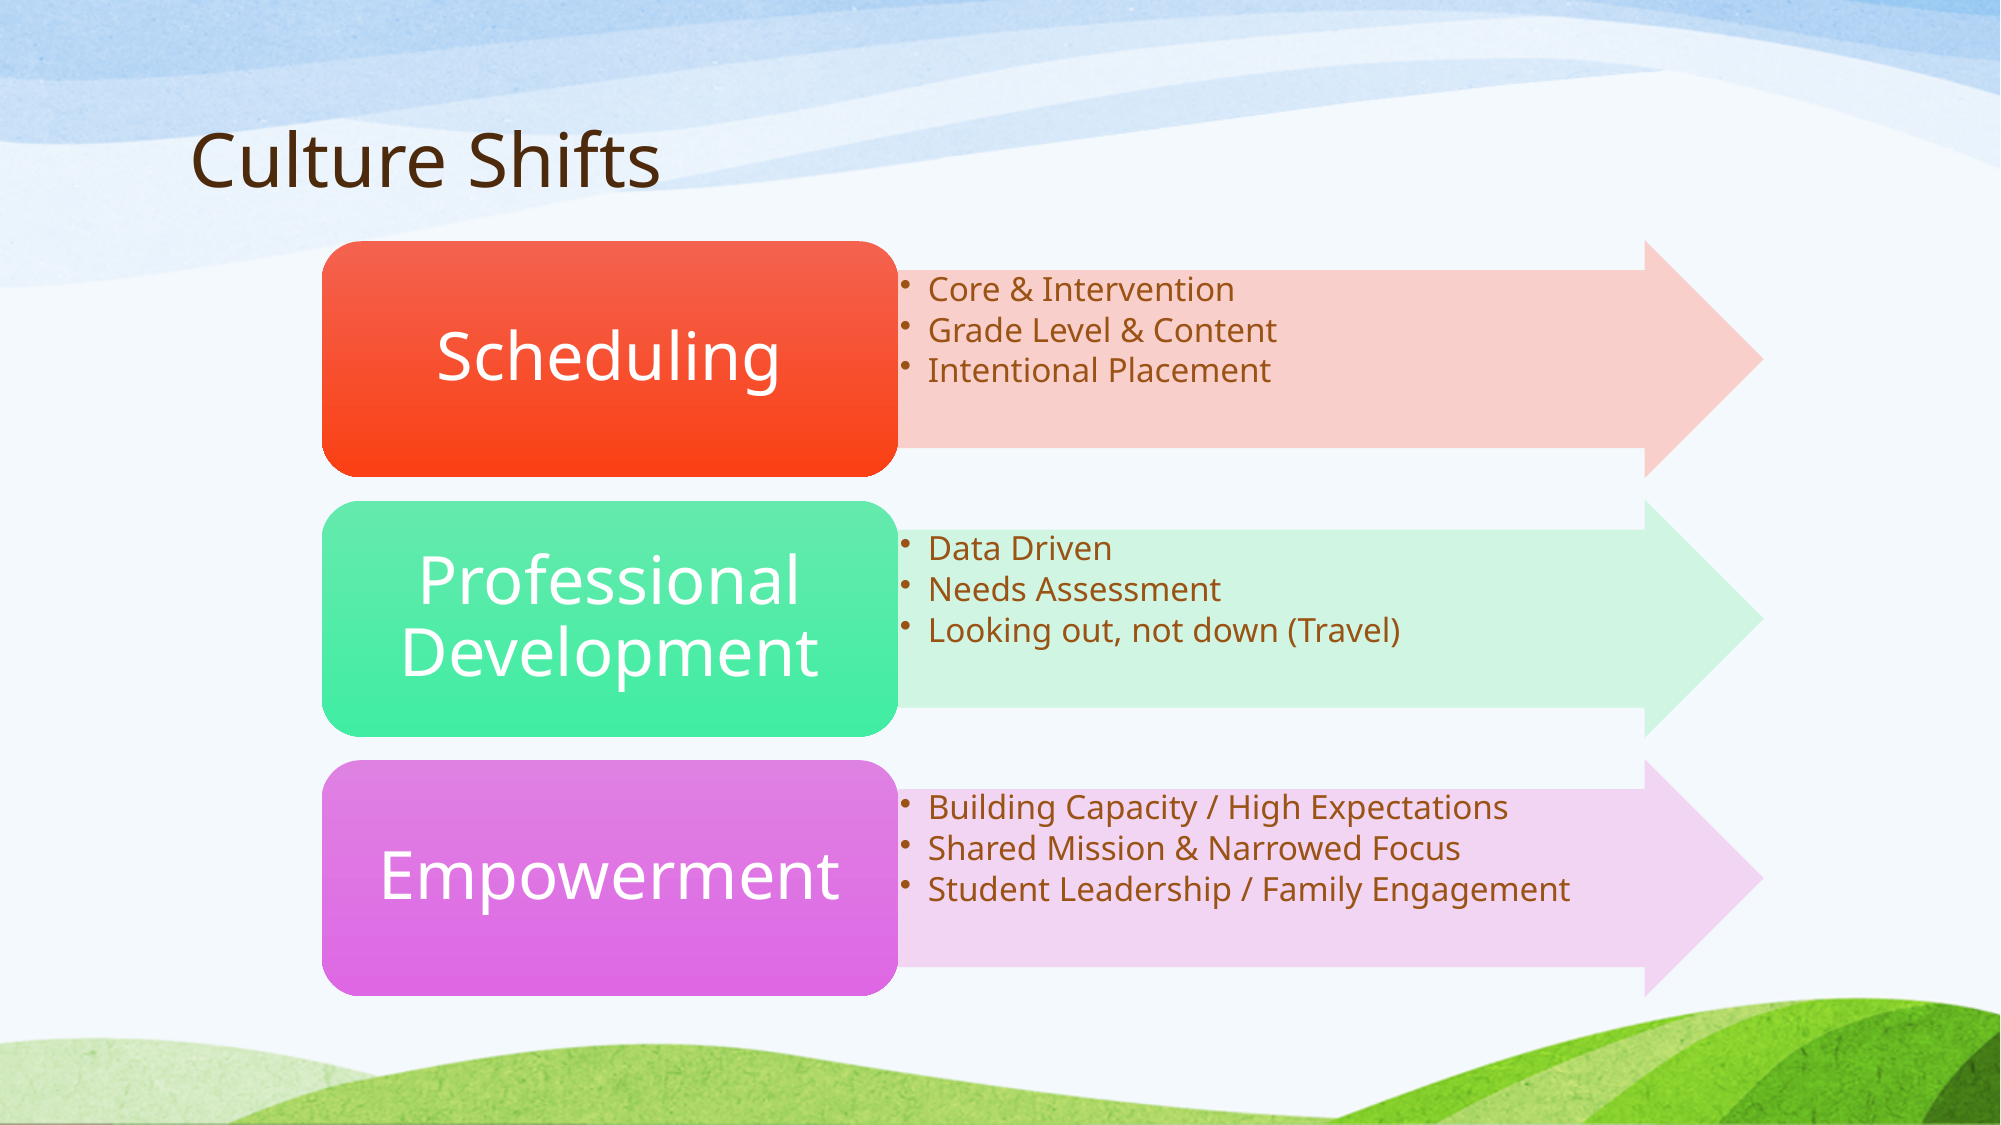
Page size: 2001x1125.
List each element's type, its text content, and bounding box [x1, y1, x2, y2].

title Culture Shifts [174, 50, 1825, 211]
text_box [321, 760, 1763, 996]
picture [0, 0, 2001, 1125]
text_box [321, 500, 1763, 737]
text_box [321, 241, 1763, 478]
